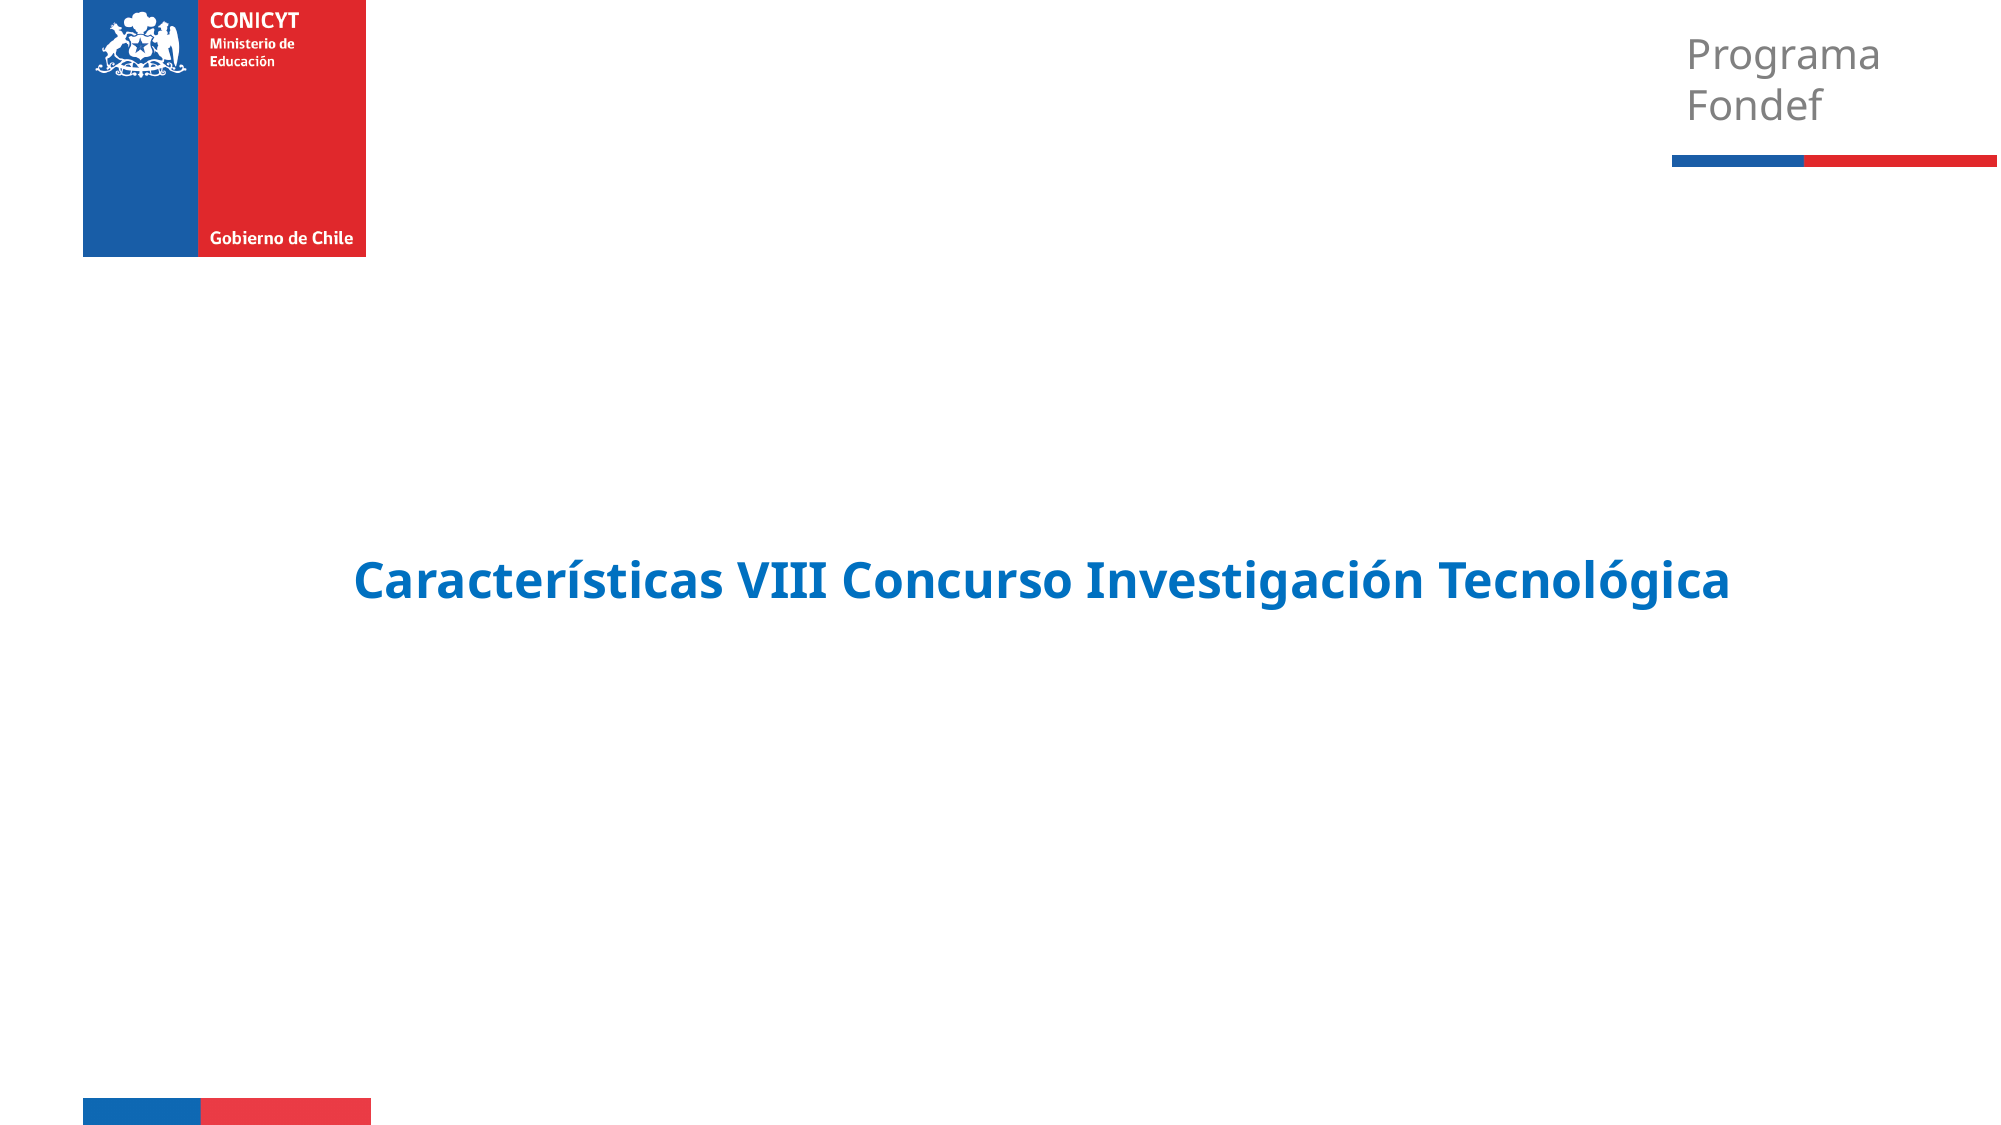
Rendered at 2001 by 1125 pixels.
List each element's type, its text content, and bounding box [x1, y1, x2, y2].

picture [82, 1098, 371, 1125]
text_box Programa Fondef [1672, 20, 2000, 136]
picture [1672, 155, 1997, 167]
title Características VIII Concurso Investigación Tecnológica [247, 372, 1839, 792]
picture [83, 0, 366, 257]
